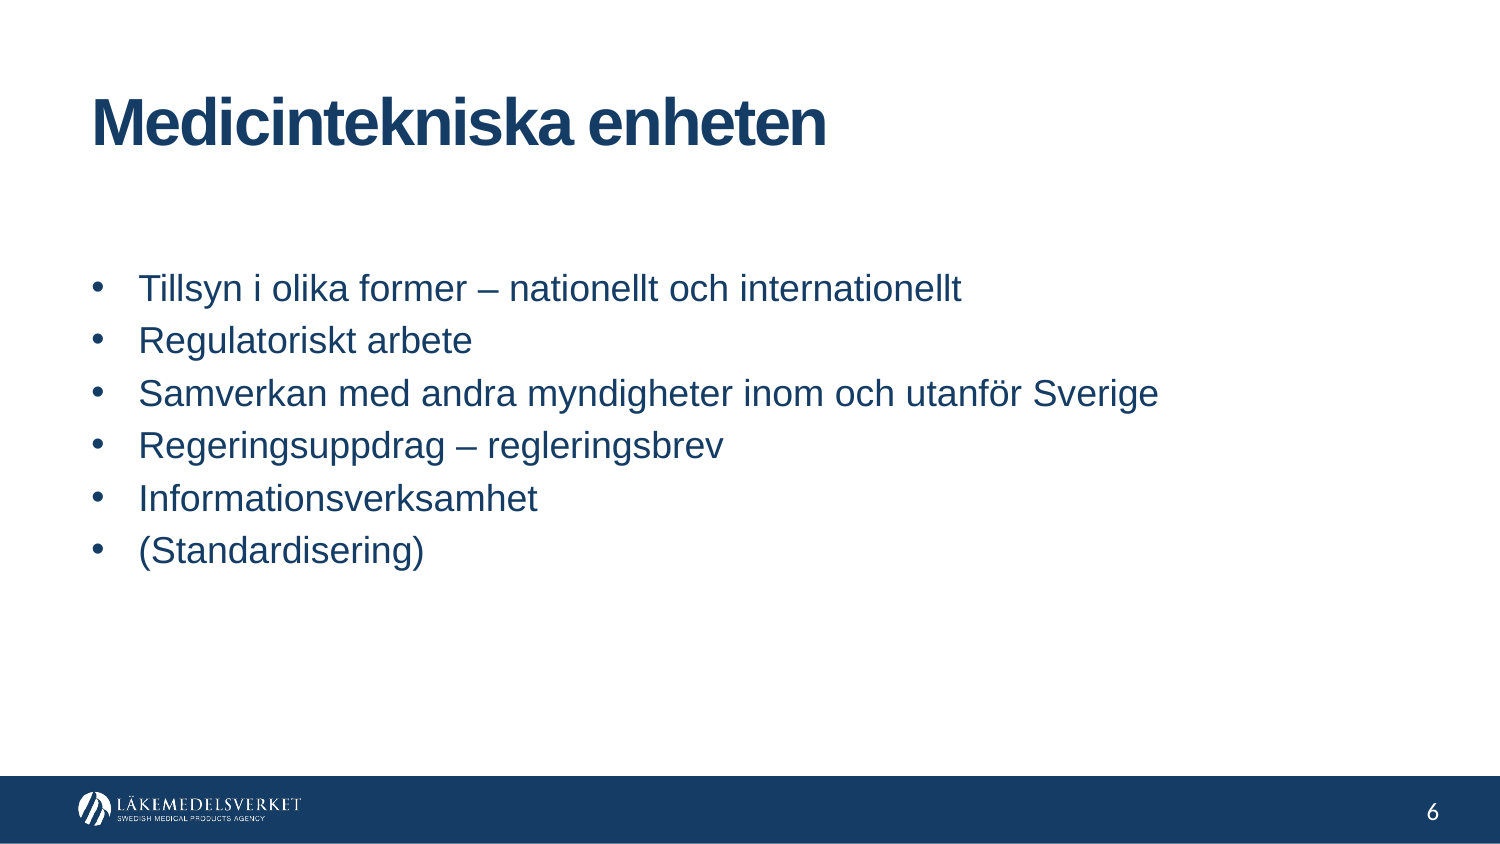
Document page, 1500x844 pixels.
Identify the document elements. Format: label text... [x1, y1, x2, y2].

list Medicintekniska enheten [76, 80, 1471, 221]
list Tillsyn i olika former – nationellt och internationellt Regulatoriskt arbete Samverkan med andra myndigheter inom och utanför Sverige Regeringsuppdrag – regleringsbrev Informationsverksamhet (Standardisering) [76, 256, 1436, 729]
